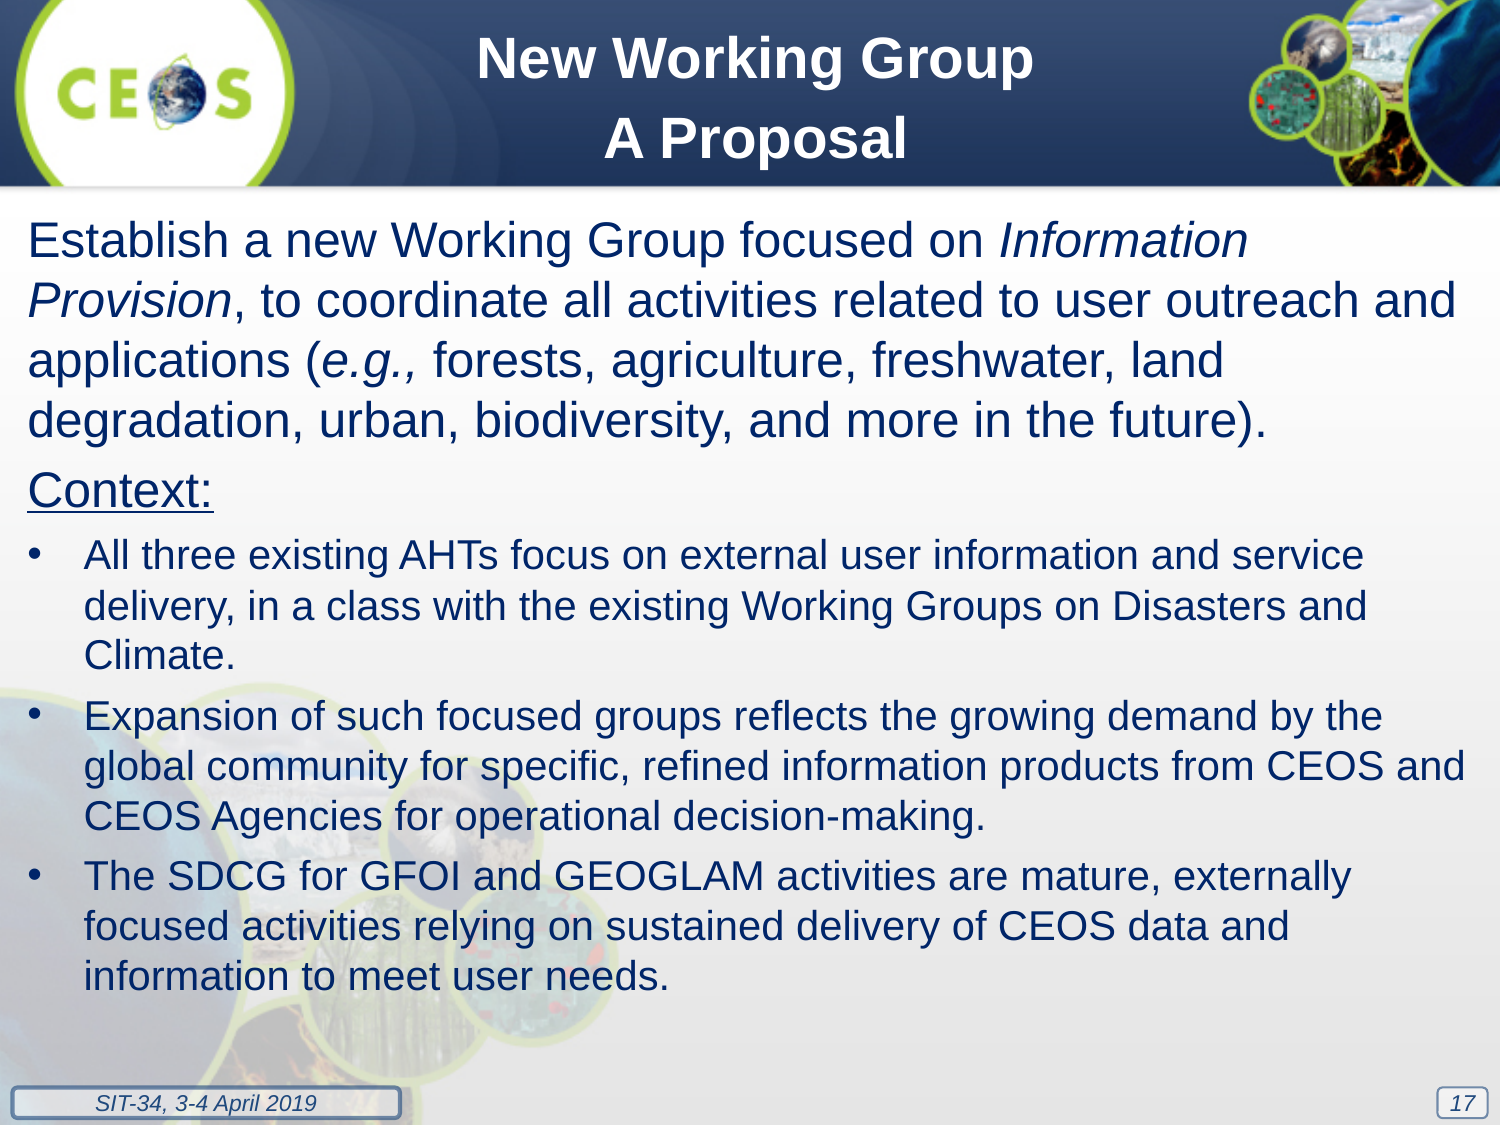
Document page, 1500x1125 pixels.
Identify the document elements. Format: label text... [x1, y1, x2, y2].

slide_number 17 [1436, 1086, 1489, 1120]
text_box New Working Group A Proposal [349, 12, 1163, 163]
picture [0, 0, 1500, 1125]
list Establish a new Working Group focused on Information Provision, to coordinate all activities related to user outreach and applications (e.g., forests, agriculture, freshwater, land degradation, urban, biodiversity, and more in the future). Context: All three existing AHTs focus on external user information and service delivery, in a class with the existing Working Groups on Disasters and Climate. Expansion of such focused groups reflects the growing demand by the global community for specific, refined information products from CEOS and CEOS Agencies for operational decision-making. The SDCG for GFOI and GEOGLAM activities are mature, externally focused activities relying on sustained delivery of CEOS data and information to meet user needs. [12, 200, 1488, 1063]
